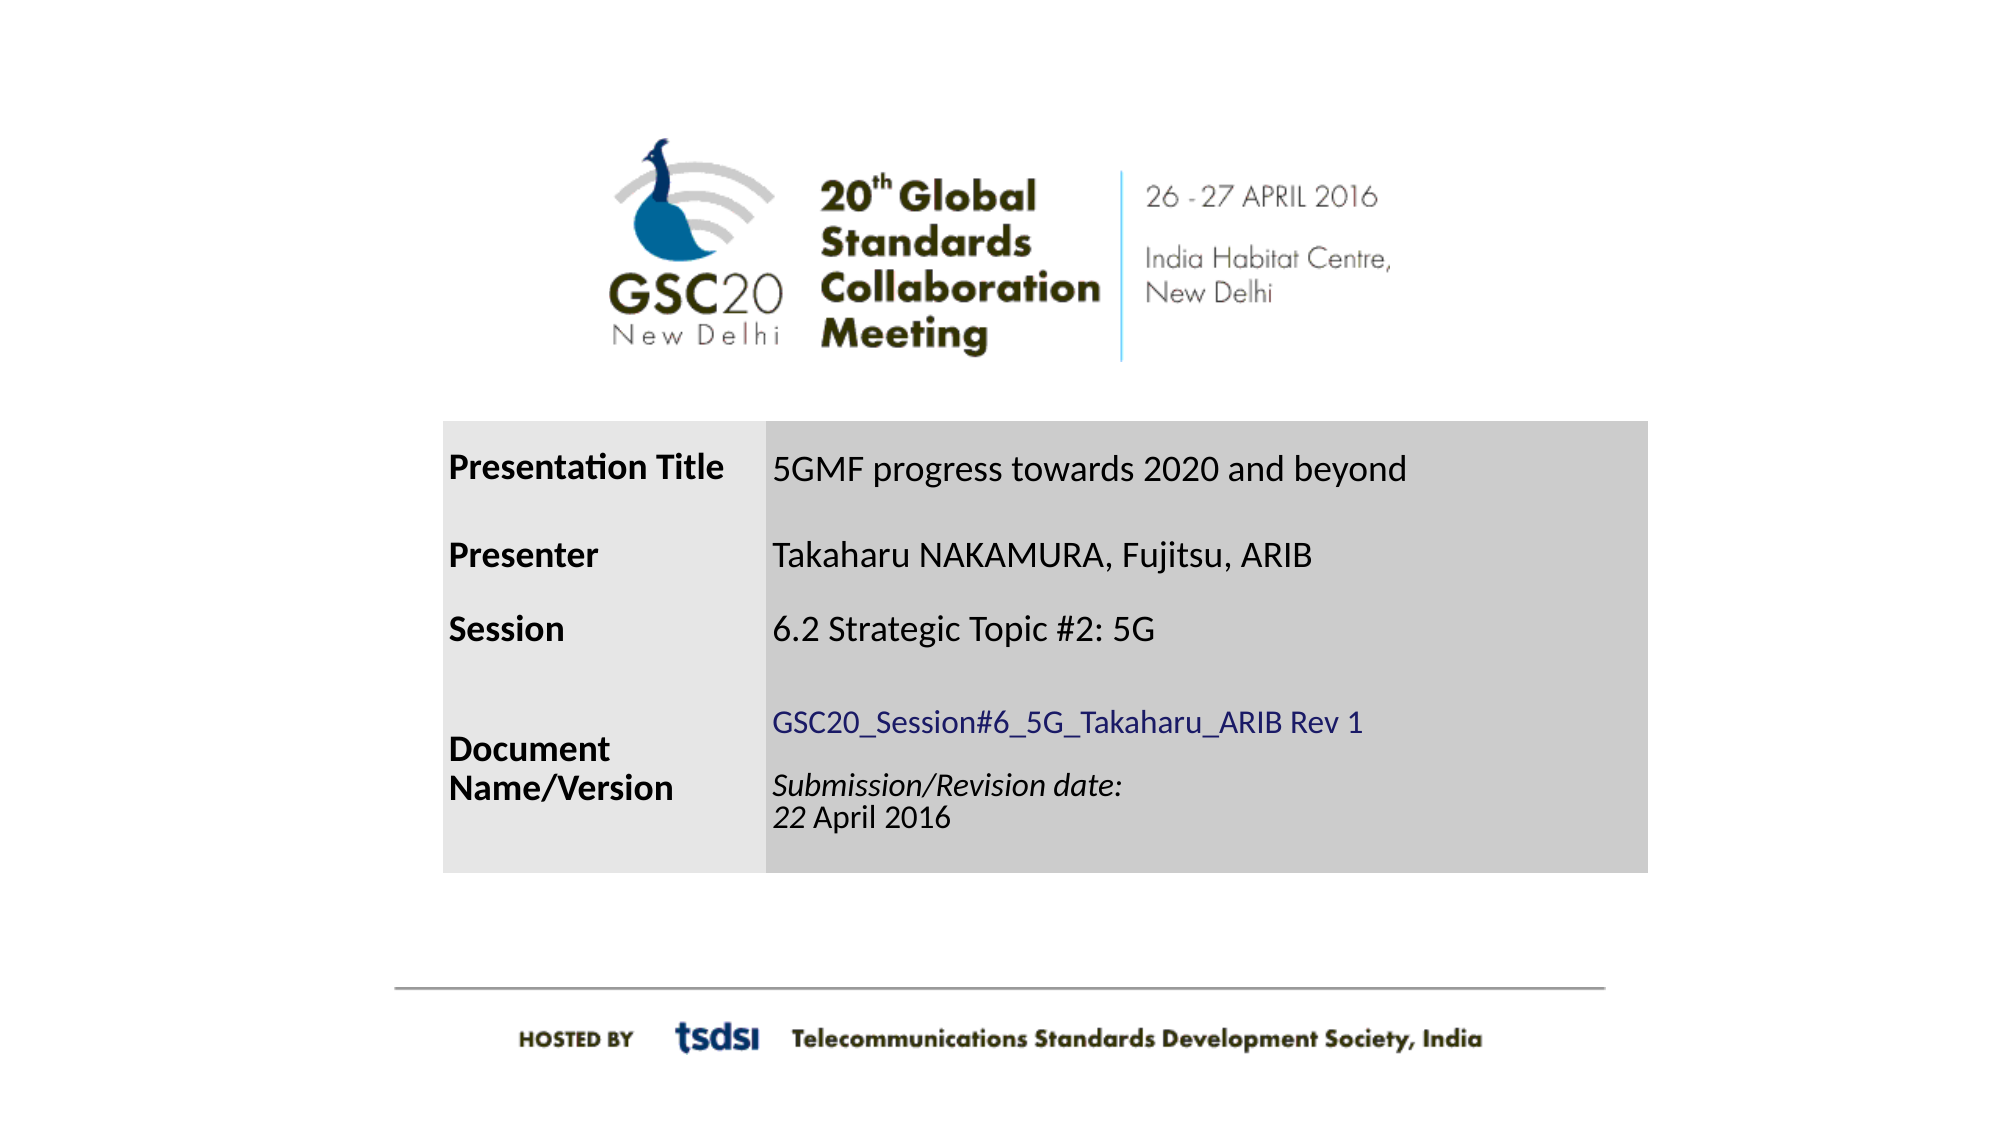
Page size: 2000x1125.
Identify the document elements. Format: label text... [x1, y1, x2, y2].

table_header Presentation Title [443, 421, 766, 520]
table_cell Presenter [443, 520, 766, 595]
table_header 5GMF progress towards 2020 and beyond [766, 421, 1648, 520]
picture [609, 138, 1390, 362]
table_cell Session [443, 595, 766, 669]
table_cell 6.2 Strategic Topic #2: 5G [766, 595, 1648, 669]
picture [394, 987, 1606, 1055]
table_cell Takaharu NAKAMURA, Fujitsu, ARIB [766, 520, 1648, 595]
table_cell GSC20_Session#6_5G_Takaharu_ARIB Rev 1 Submission/Revision date: 22 April 2016 [766, 669, 1648, 873]
table_cell Document Name/Version [443, 669, 766, 873]
